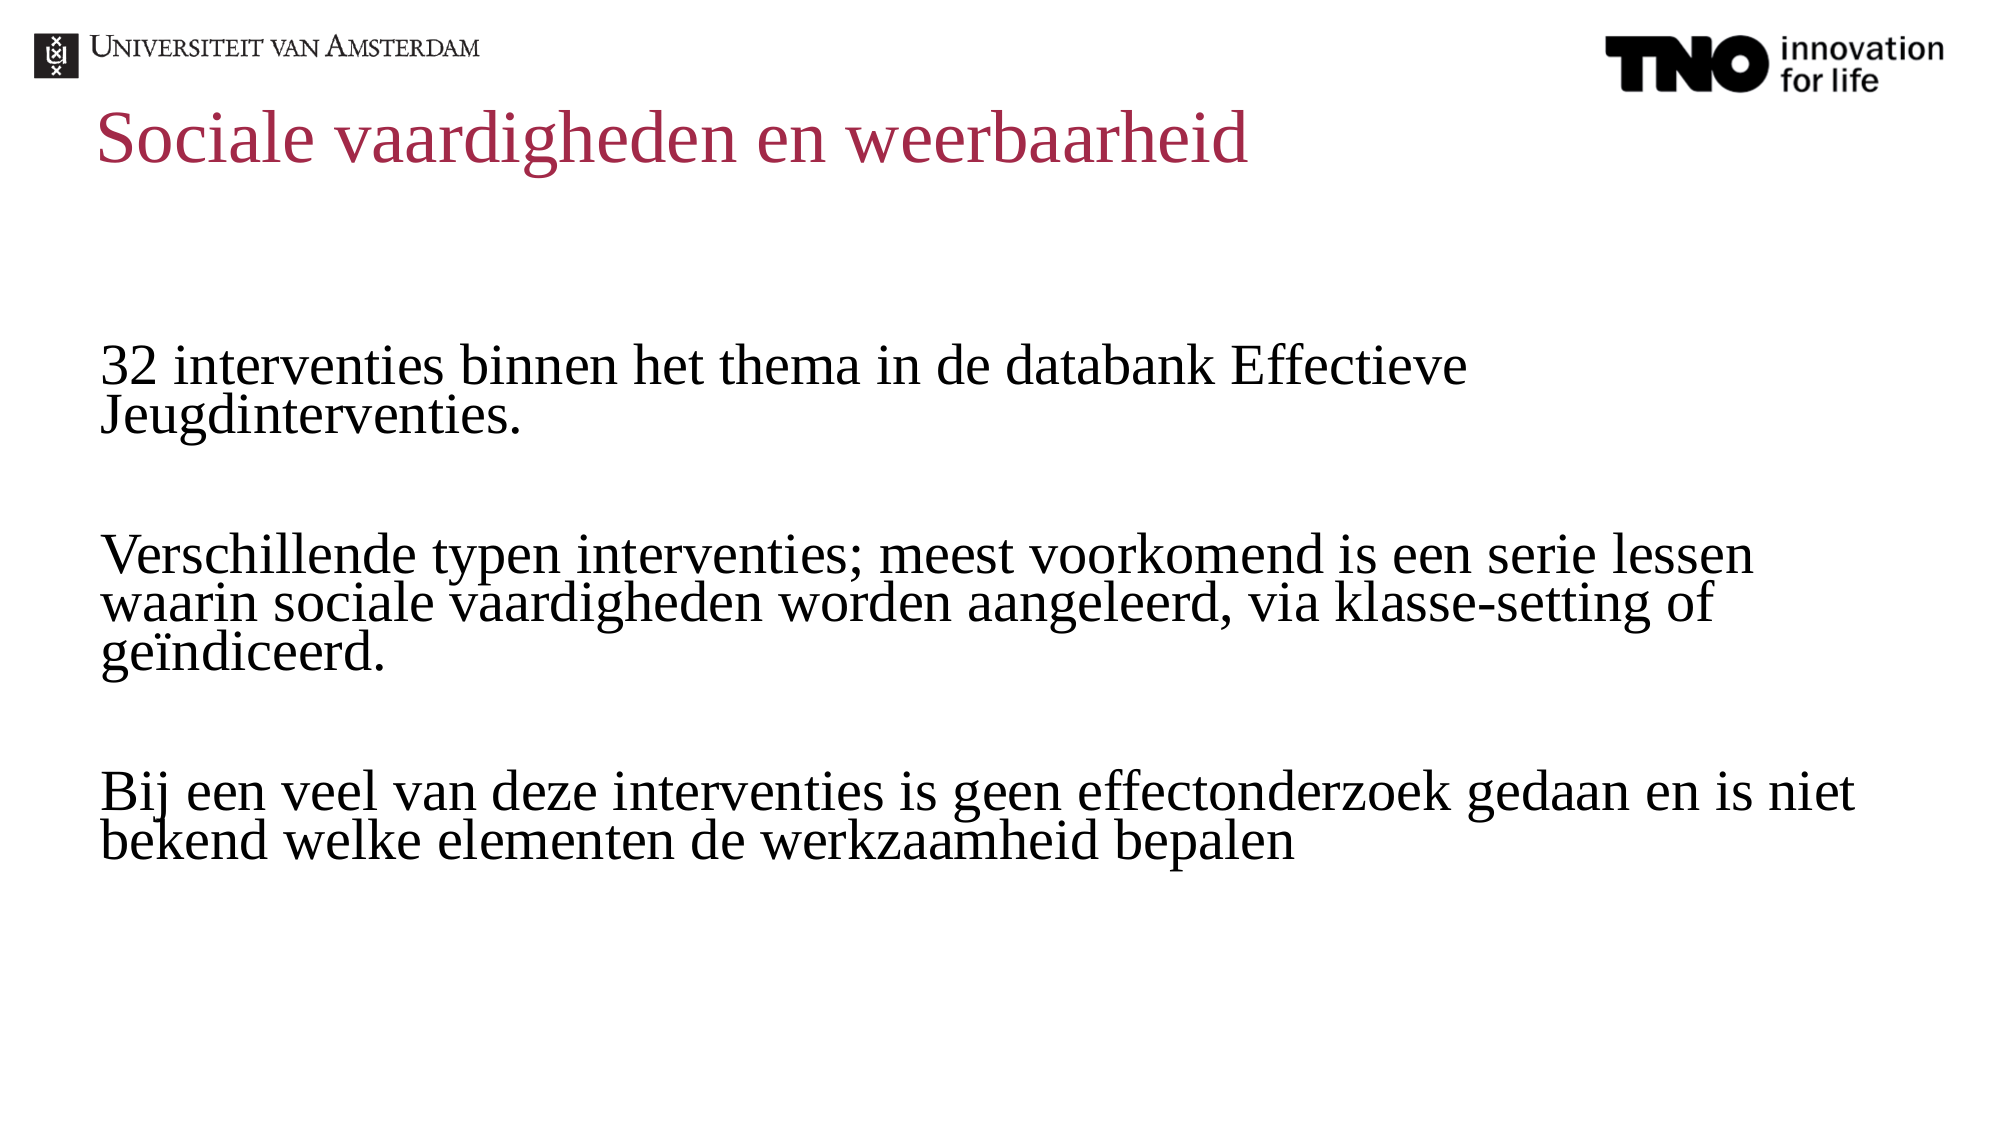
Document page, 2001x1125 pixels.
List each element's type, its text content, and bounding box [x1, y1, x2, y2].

picture [9, 6, 481, 79]
title Sociale vaardigheden en weerbaarheid [80, 78, 1911, 187]
list 32 interventies binnen het thema in de databank Effectieve Jeugdinterventies. Verschillende typen interventies; meest voorkomend is een serie lessen waarin sociale vaardigheden worden aangeleerd, via klasse-setting of geïndiceerd. Bij een veel van deze interventies is geen effectonderzoek gedaan en is niet bekend welke elementen de werkzaamheid bepalen [85, 338, 1915, 1042]
picture [1566, 7, 1973, 125]
